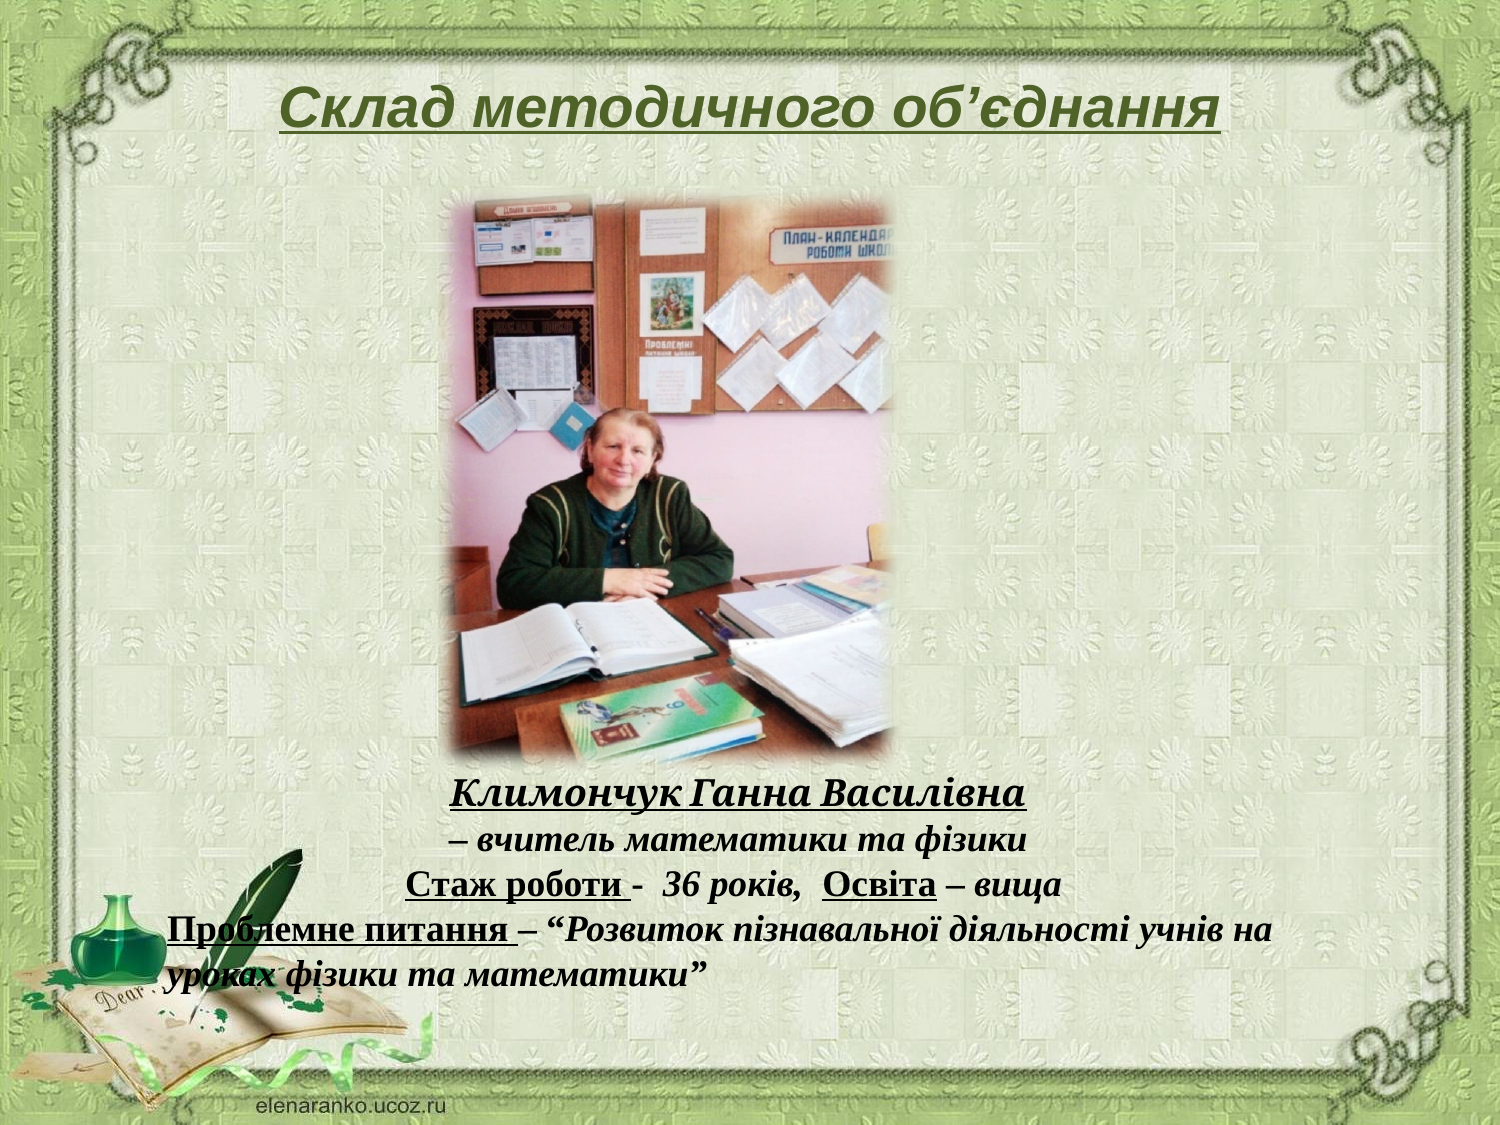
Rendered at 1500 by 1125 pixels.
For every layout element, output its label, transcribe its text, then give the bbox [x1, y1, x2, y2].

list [433, 187, 903, 772]
title Склад методичного об’єднання [75, 45, 1425, 164]
text_box Климончук Ганна Василівна – вчитель математики та фізики Стаж роботи - 36 років, Освіта – вища Проблемне питання – “Розвиток пізнавальної діяльності учнів на уроках фізики та математики” [152, 761, 1325, 1092]
picture [0, 0, 1500, 1125]
